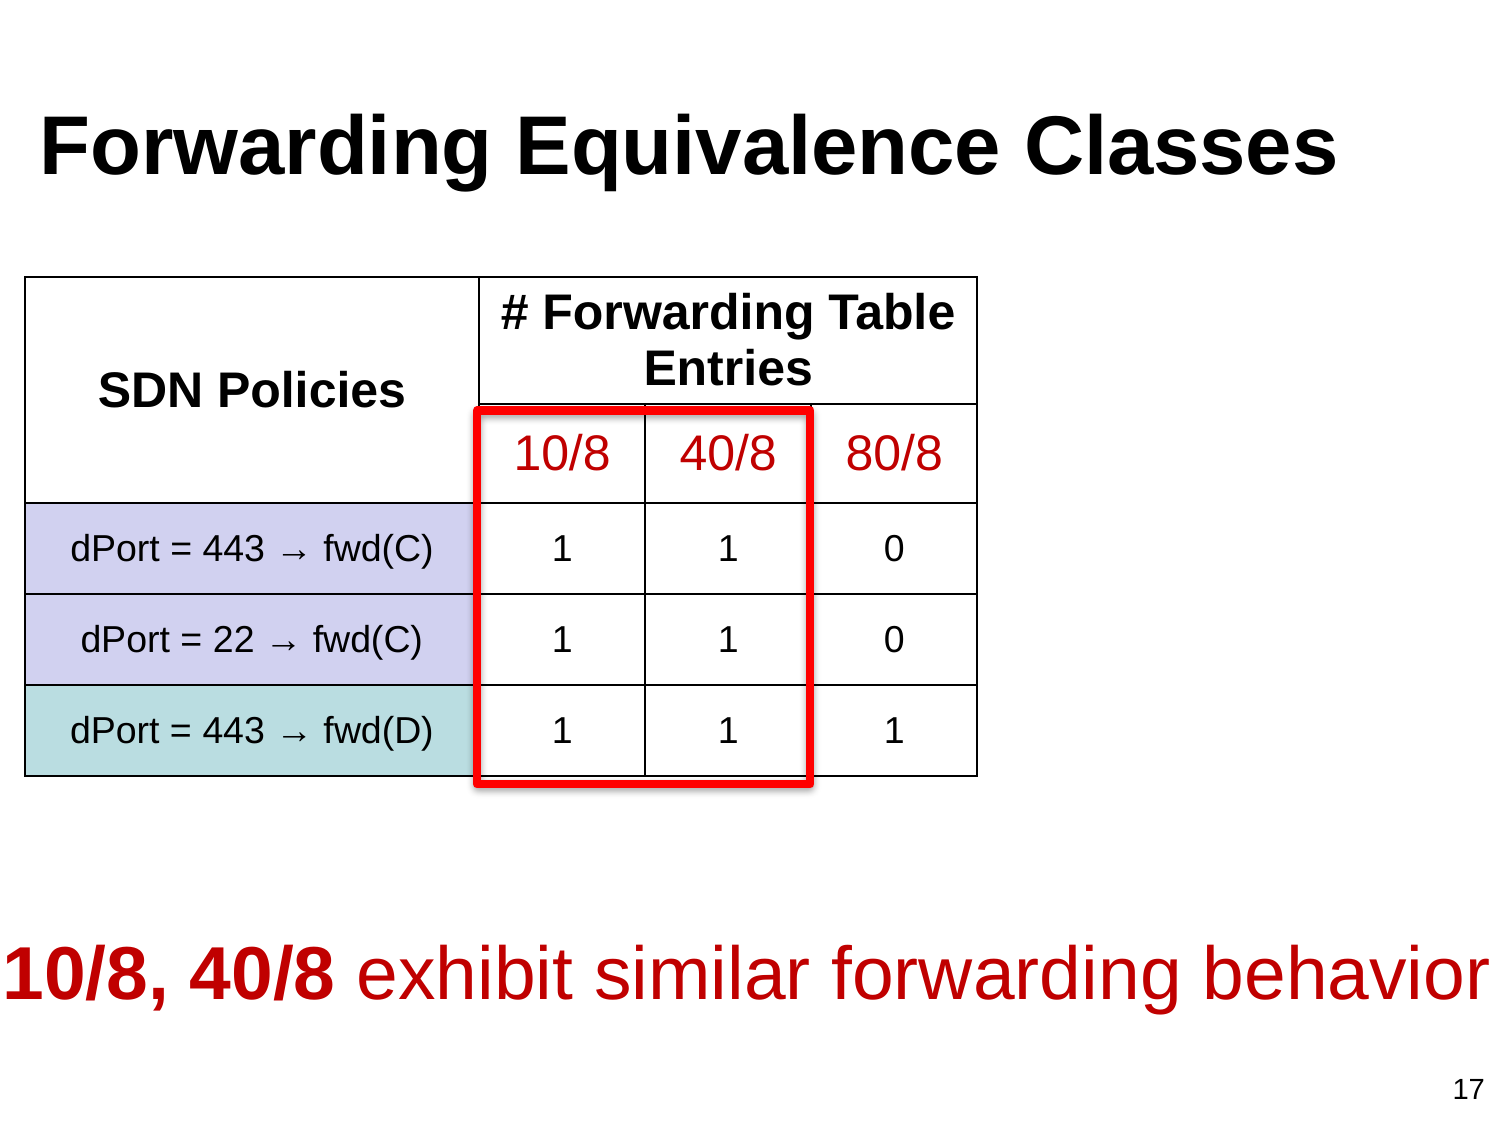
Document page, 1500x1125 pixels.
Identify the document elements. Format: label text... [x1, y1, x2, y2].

text_box [476, 410, 811, 785]
text_box 10/8, 40/8 exhibit similar forwarding behavior [0, 917, 1500, 1023]
table_cell dPort = 22 → fwd(C) [26, 595, 471, 684]
slide_number 17 [1149, 1062, 1500, 1101]
table_cell 0 [816, 595, 976, 684]
table_cell 80/8 [812, 405, 976, 502]
table_cell dPort = 443 → fwd(C) [26, 504, 471, 593]
table_header SDN Policies [26, 278, 478, 502]
table_cell dPort = 443 → fwd(D) [26, 686, 471, 775]
table_header # Forwarding Table Entries [480, 278, 976, 403]
title Forwarding Equivalence Classes [24, 47, 1486, 236]
table_cell 1 [816, 686, 976, 775]
table_cell 0 [816, 504, 976, 593]
